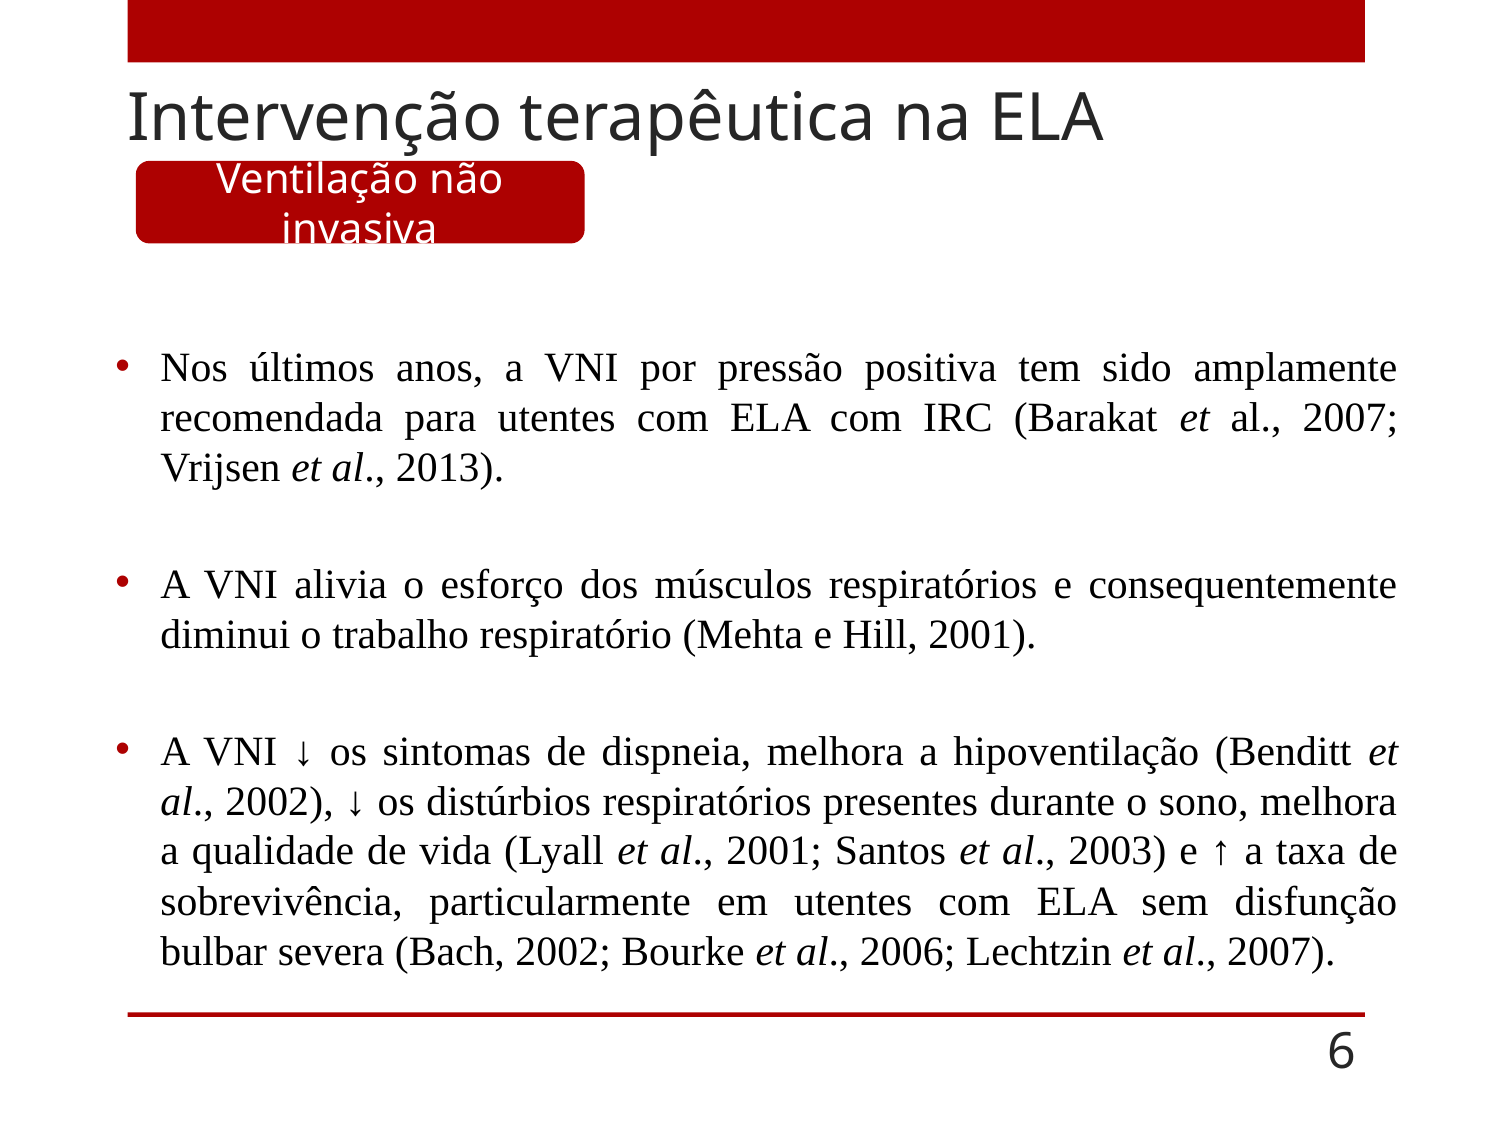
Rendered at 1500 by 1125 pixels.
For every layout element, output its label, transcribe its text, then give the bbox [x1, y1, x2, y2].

text_box Ventilação não invasiva [133, 158, 587, 246]
title Intervenção terapêutica na ELA [112, 65, 1225, 161]
slide_number 6 [1246, 1023, 1372, 1084]
list Nos últimos anos, a VNI por pressão positiva tem sido amplamente recomendada para utentes com ELA com IRC (Barakat et al., 2007; Vrijsen et al., 2013). A VNI alivia o esforço dos músculos respiratórios e consequentemente diminui o trabalho respiratório (Mehta e Hill, 2001). A VNI ↓ os sintomas de dispneia, melhora a hipoventilação (Benditt et al., 2002), ↓ os distúrbios respiratórios presentes durante o sono, melhora a qualidade de vida (Lyall et al., 2001; Santos et al., 2003) e ↑ a taxa de sobrevivência, particularmente em utentes com ELA sem disfunção bulbar severa (Bach, 2002; Bourke et al., 2006; Lechtzin et al., 2007). [100, 267, 1414, 988]
